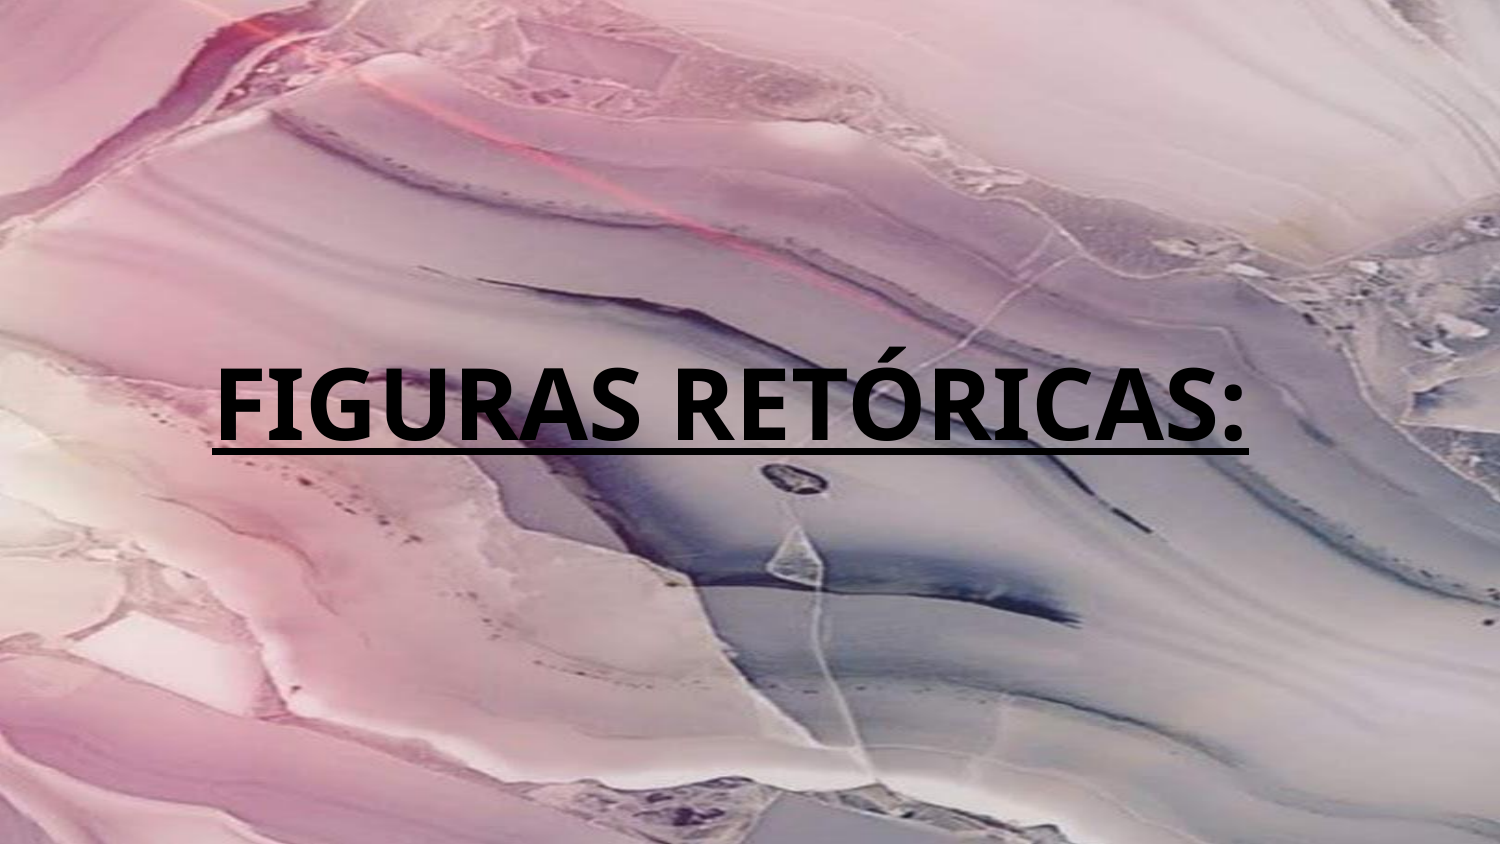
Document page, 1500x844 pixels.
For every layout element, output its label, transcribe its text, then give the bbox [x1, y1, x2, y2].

list FIGURAS RETÓRICAS: [31, 272, 1430, 592]
title [51, 72, 1449, 167]
picture [0, 0, 1500, 844]
